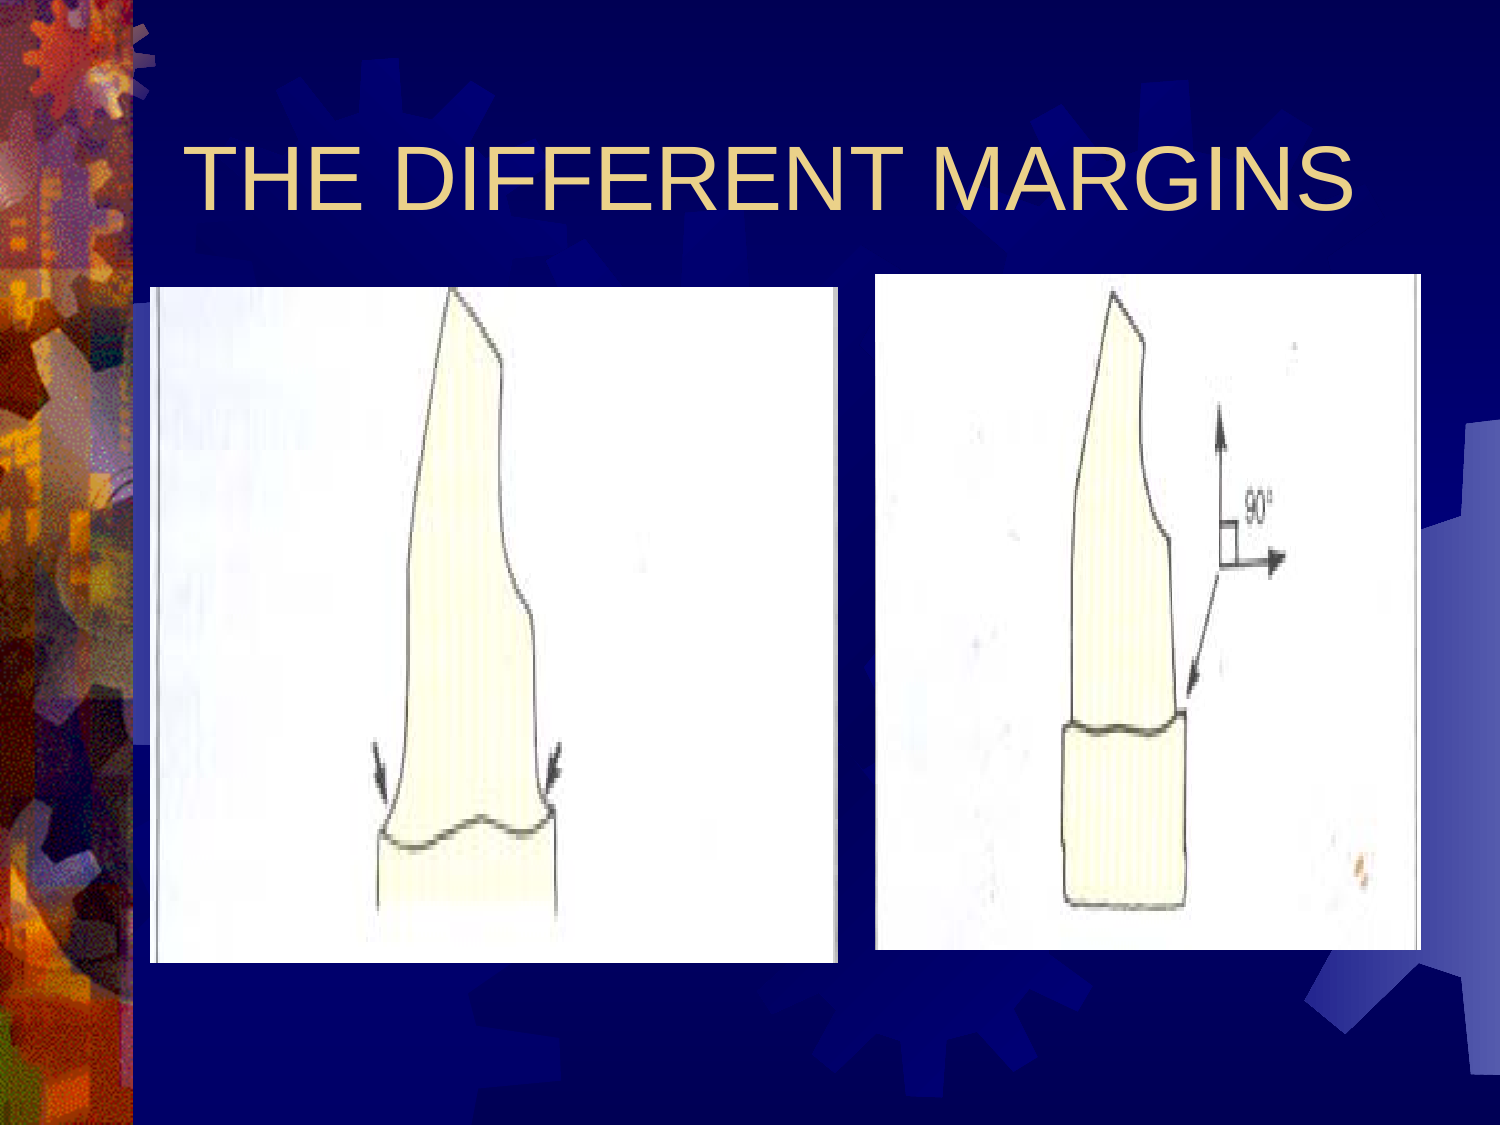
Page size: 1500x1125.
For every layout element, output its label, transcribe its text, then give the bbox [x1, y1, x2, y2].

title THE DIFFERENT MARGINS [174, 49, 1451, 238]
picture [874, 274, 1421, 951]
picture [0, 0, 133, 1125]
picture [149, 287, 838, 963]
